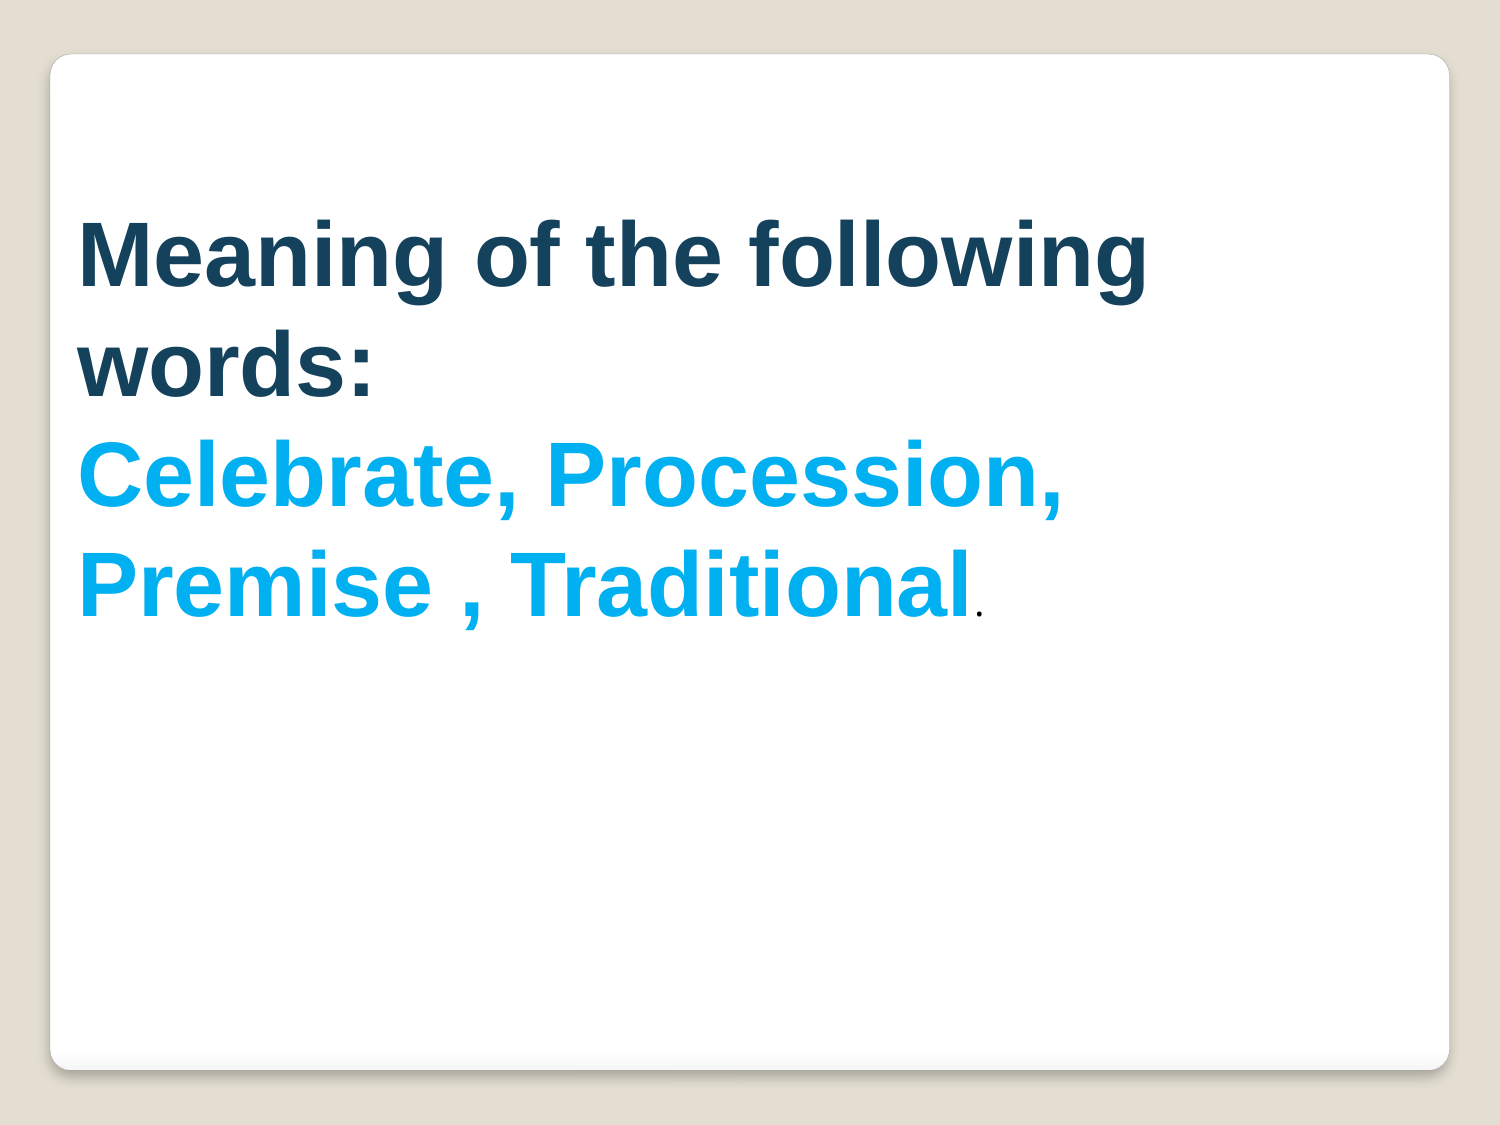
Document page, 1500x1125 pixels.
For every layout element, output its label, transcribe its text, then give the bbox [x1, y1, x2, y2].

text_box Meaning of the following words: Celebrate, Procession, Premise , Traditional. [62, 187, 1413, 642]
